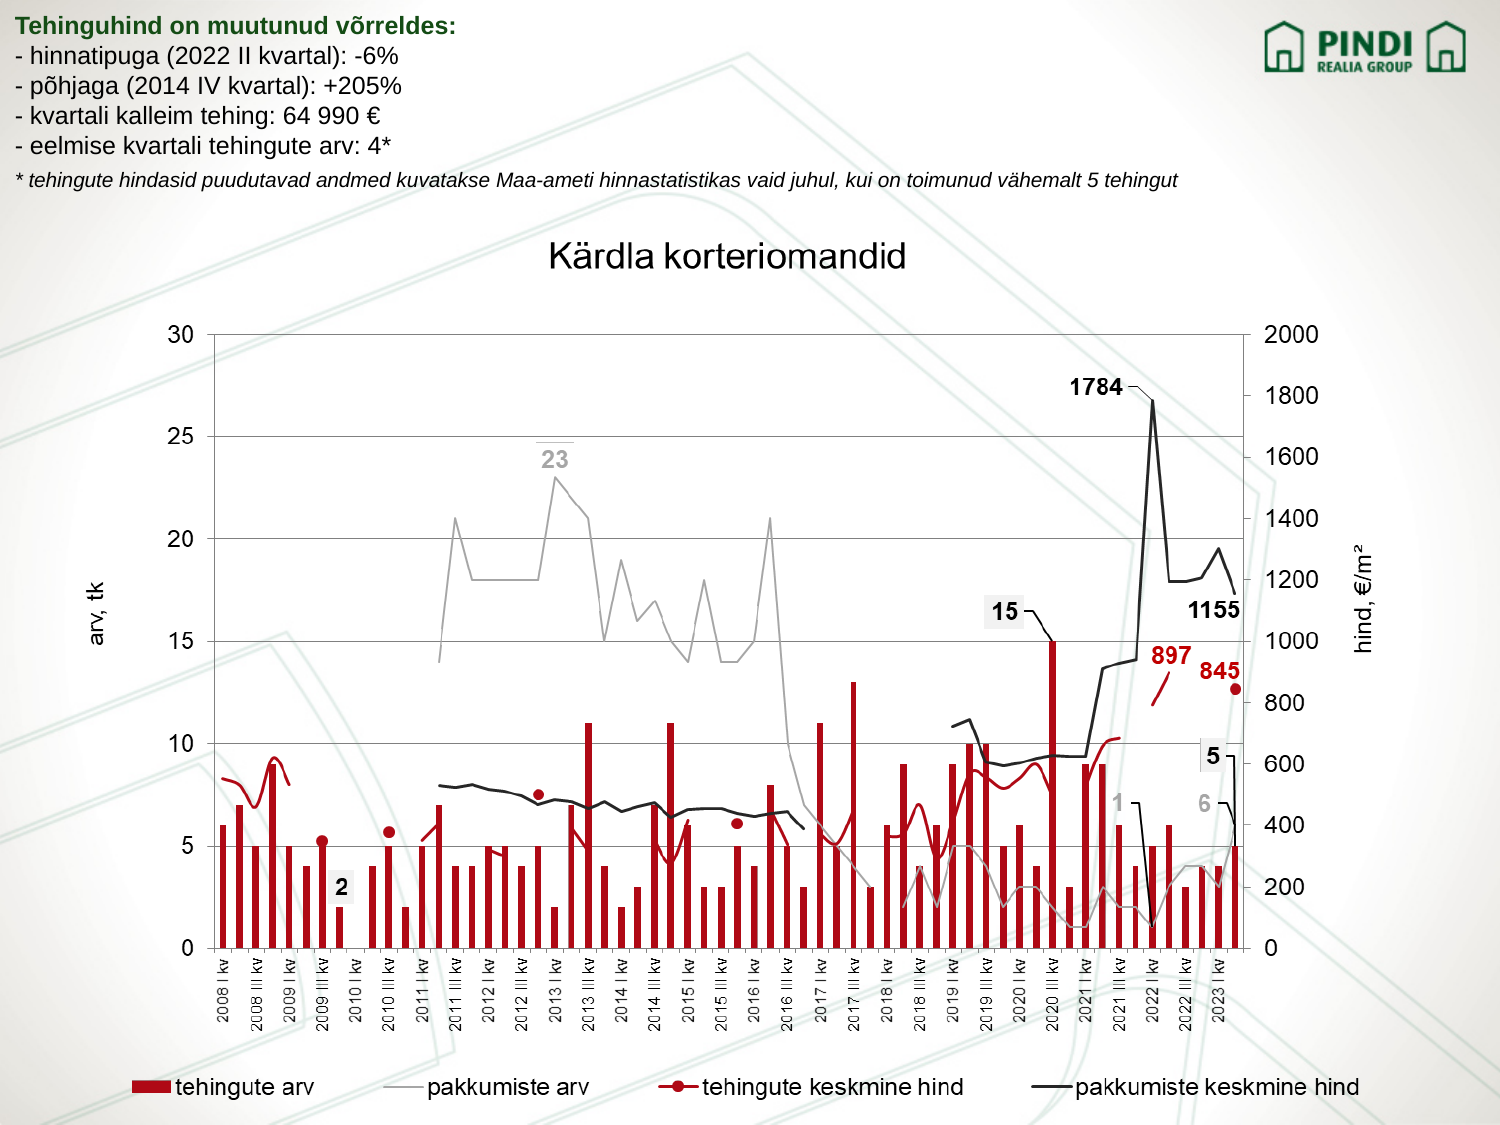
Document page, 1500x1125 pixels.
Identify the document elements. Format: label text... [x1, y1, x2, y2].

picture [0, 0, 1500, 1125]
text_box Tehinguhind on muutunud võrreldes: - hinnatipuga (2022 II kvartal): -6% - põhjaga (2014 IV kvartal): +205% - kvartali kalleim tehing: 64 990 € - eelmise kvartali tehingute arv: 4* * tehingute hindasid puudutavad andmed kuvatakse Maa-ameti hinnastatistikas vaid juhul, kui on toimunud vähemalt 5 tehingut [0, 2, 1485, 199]
